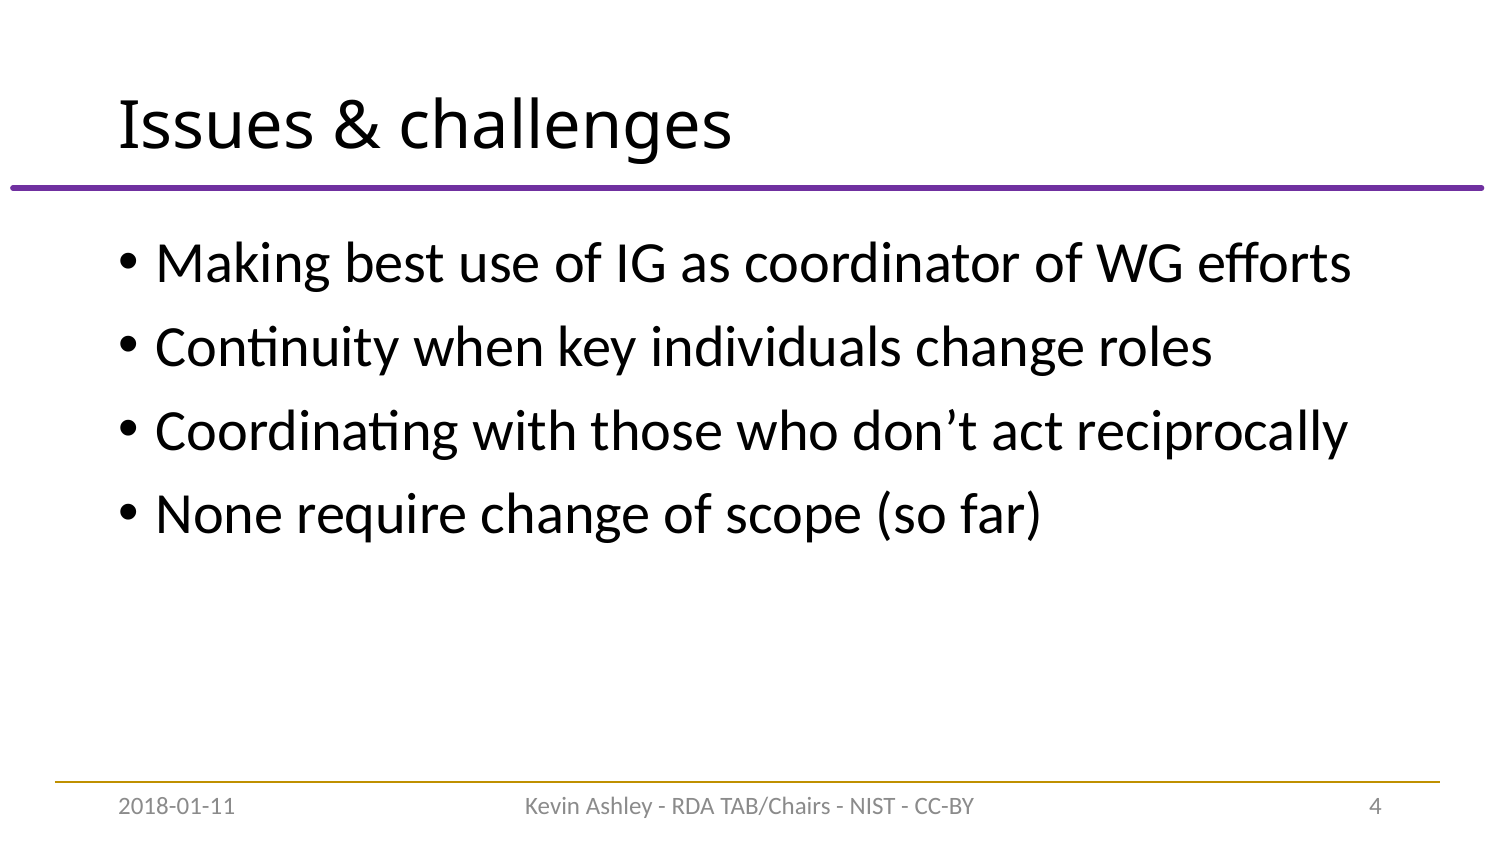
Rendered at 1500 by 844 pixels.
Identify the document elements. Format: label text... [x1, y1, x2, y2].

slide_number 4 [1059, 782, 1397, 827]
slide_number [103, 782, 441, 827]
footer Kevin Ashley - RDA TAB/Chairs - NIST - CC-BY [496, 782, 1004, 827]
title Issues & challenges [103, 44, 1397, 208]
list Making best use of IG as coordinator of WG efforts Continuity when key individuals change roles Coordinating with those who don’t act reciprocally None require change of scope (so far) [103, 224, 1397, 760]
